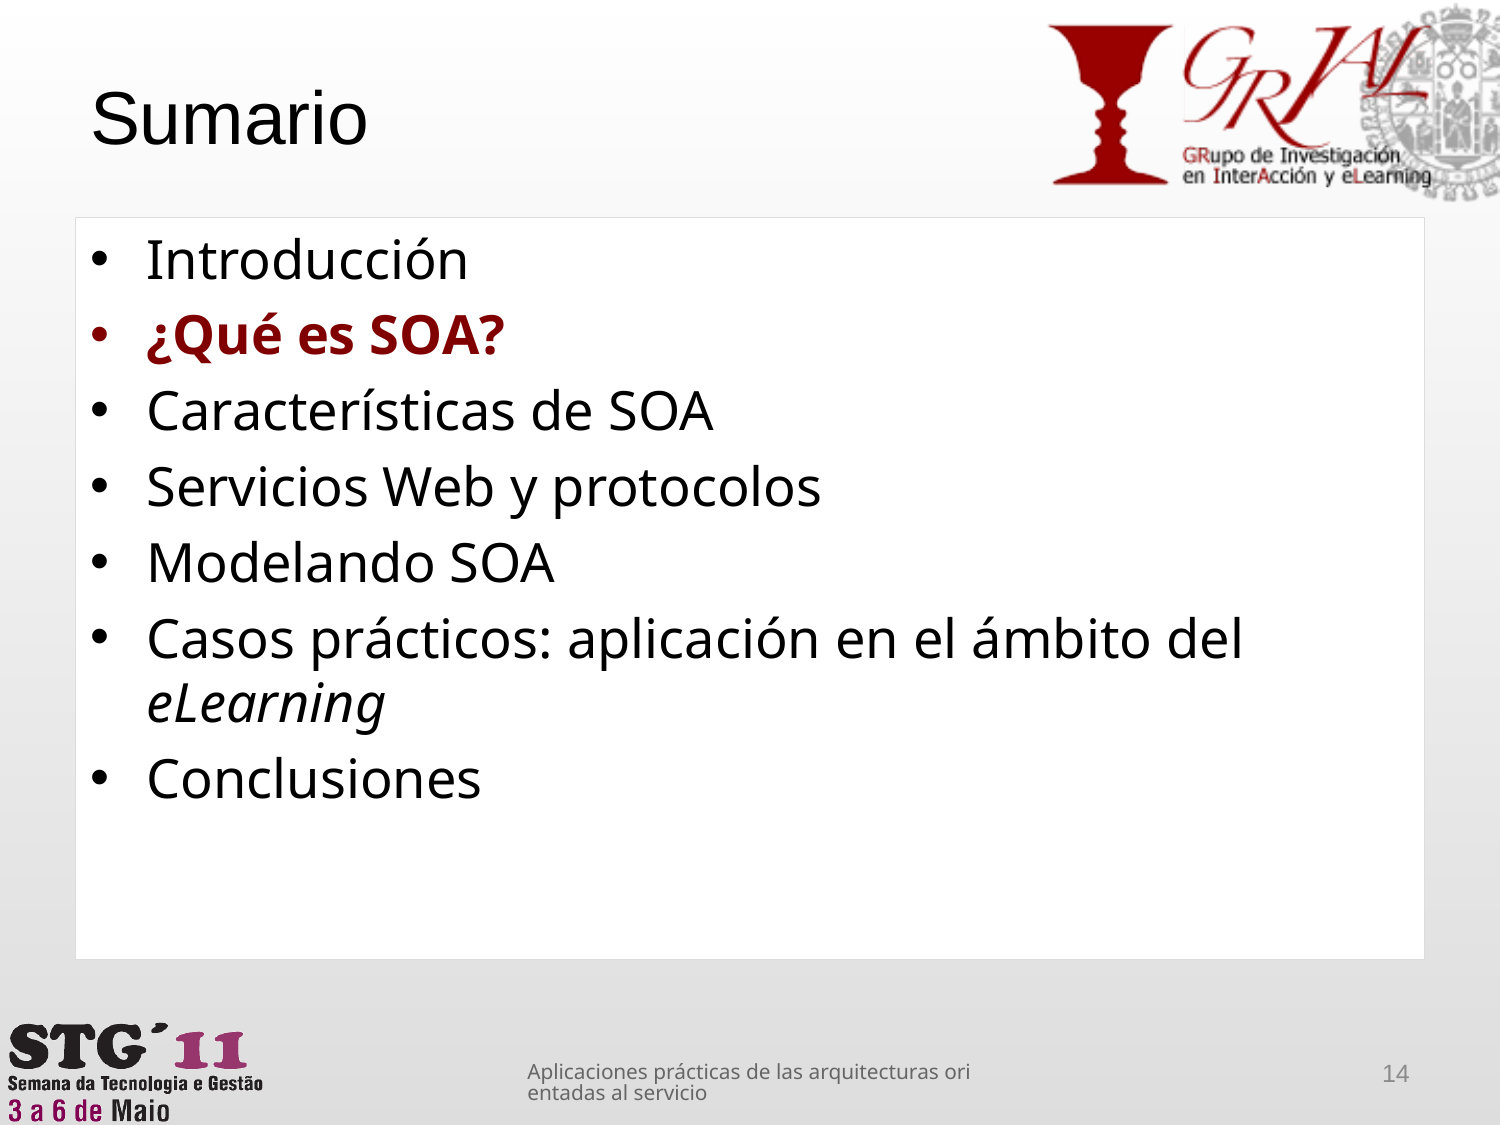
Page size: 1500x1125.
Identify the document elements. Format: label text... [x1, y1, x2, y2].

slide_number 14 [1074, 1042, 1425, 1103]
list Introducción ¿Qué es SOA? Características de SOA Servicios Web y protocolos Modelando SOA Casos prácticos: aplicación en el ámbito del eLearning Conclusiones [75, 217, 1425, 960]
footer Aplicaciones prácticas de las arquitecturas orientadas al servicio [512, 1042, 988, 1103]
title Sumario [75, 20, 1040, 209]
picture [1039, 0, 1500, 209]
picture [0, 1020, 271, 1125]
